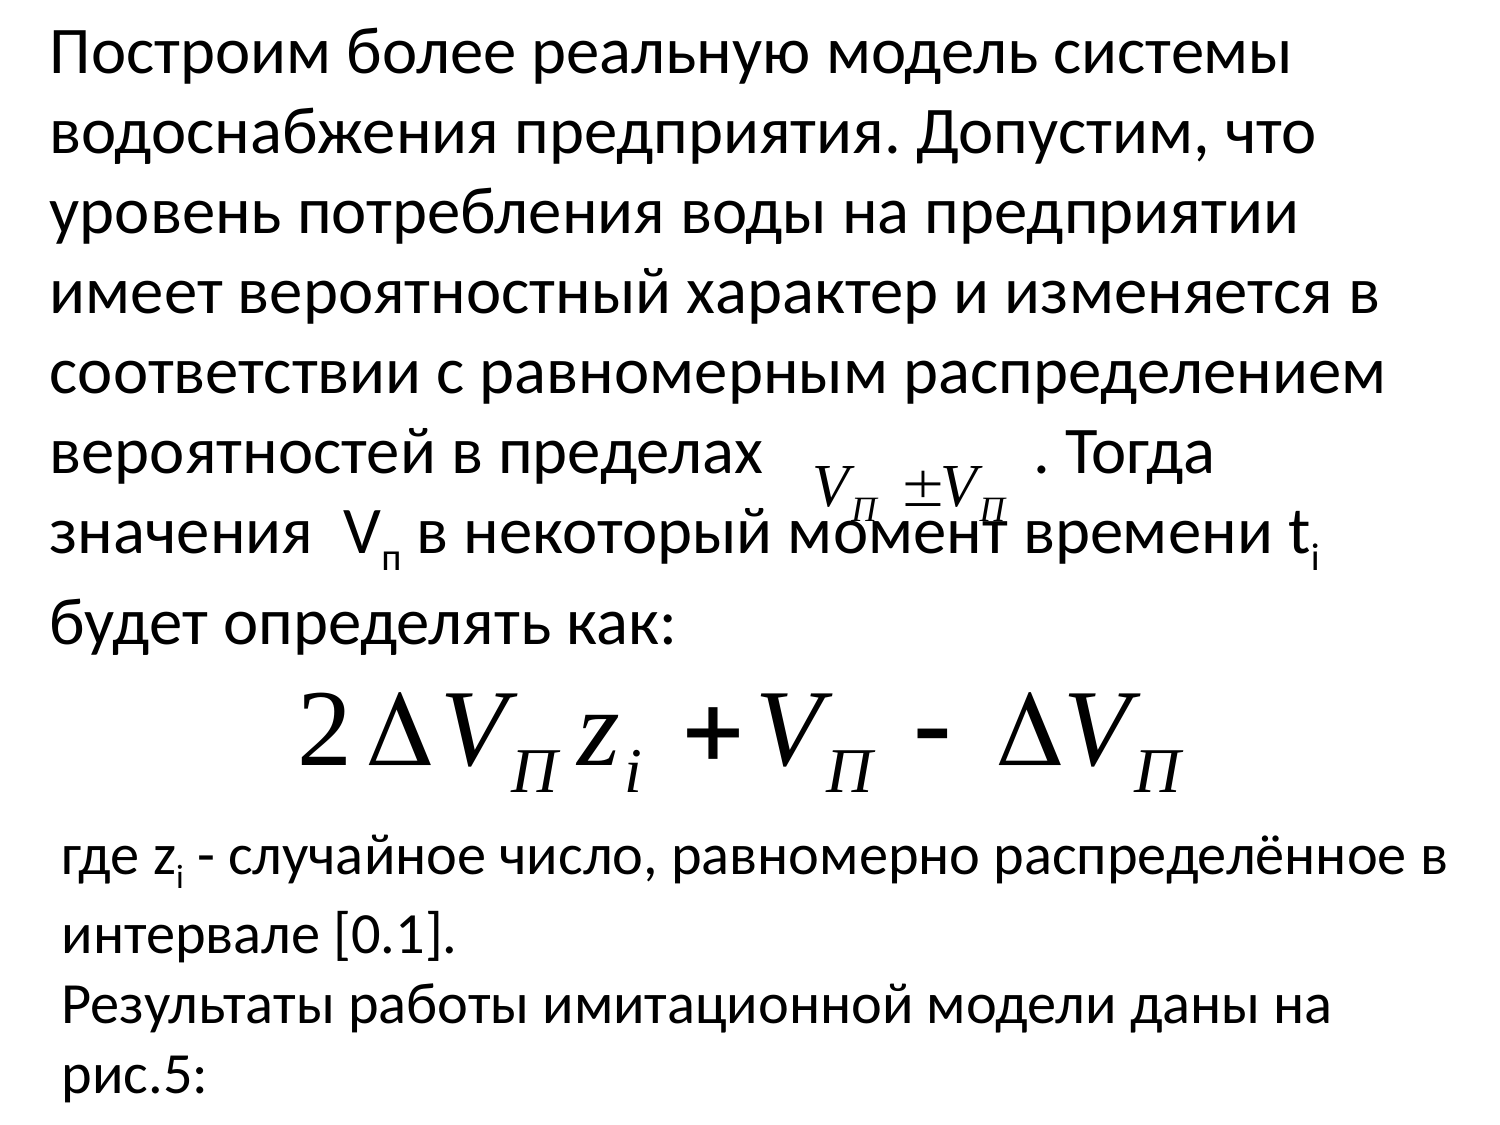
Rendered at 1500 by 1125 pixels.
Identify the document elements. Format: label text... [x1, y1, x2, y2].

text_box Построим более реальную модель системы водоснабжения предприятия. Допустим, что уровень потребления воды на предприятии имеет вероятностный характер и изменяется в соответствии с равномерным распределением вероятностей в пределах . Тогда значения Vп в некоторый момент времени ti будет определять как: [35, 1, 1465, 746]
text_box где zi - случайное число, равномерно распределённое в интервале [0.1]. Результаты работы имитационной модели даны на рис.5: [46, 808, 1500, 1113]
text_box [808, 445, 1020, 533]
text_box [280, 655, 1205, 821]
